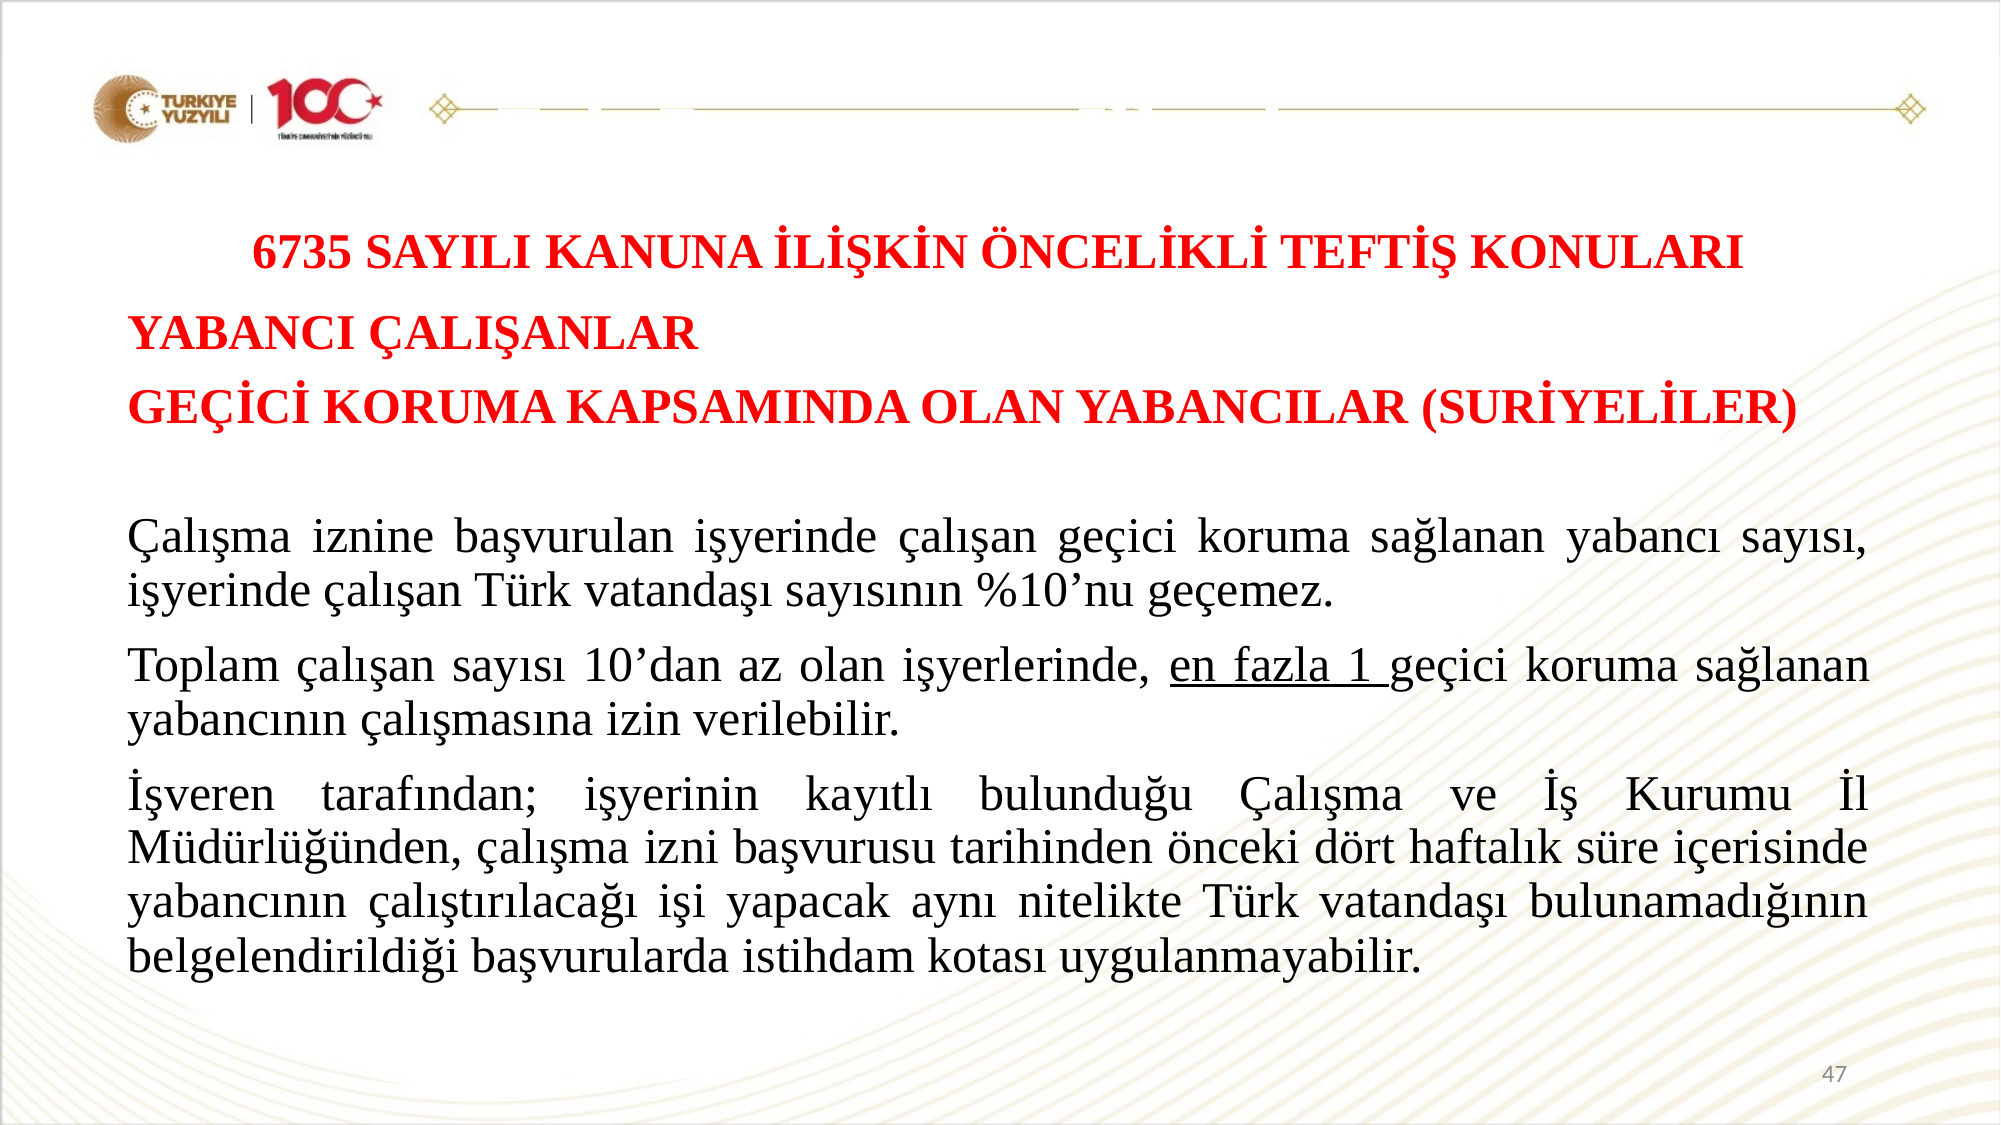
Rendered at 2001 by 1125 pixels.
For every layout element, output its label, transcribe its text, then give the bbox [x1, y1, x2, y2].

list 6735 SAYILI KANUNA İLİŞKİN ÖNCELİKLİ TEFTİŞ KONULARI YABANCI ÇALIŞANLAR GEÇİCİ KORUMA KAPSAMINDA OLAN YABANCILAR (SURİYELİLER) Çalışma iznine başvurulan işyerinde çalışan geçici koruma sağlanan yabancı sayısı, işyerinde çalışan Türk vatandaşı sayısının %10’nu geçemez. Toplam çalışan sayısı 10’dan az olan işyerlerinde, en fazla 1 geçici koruma sağlanan yabancının çalışmasına izin verilebilir. İşveren tarafından; işyerinin kayıtlı bulunduğu Çalışma ve İş Kurumu İl Müdürlüğünden, çalışma izni başvurusu tarihinden önceki dört haftalık süre içerisinde yabancının çalıştırılacağı işi yapacak aynı nitelikte Türk vatandaşı bulunamadığının belgelendirildiği başvurularda istihdam kotası uygulanmayabilir. [112, 202, 1886, 1040]
slide_number 47 [1412, 1042, 1863, 1103]
picture [0, 0, 2001, 1125]
text_box Eşit Davranma İlkesi [481, 79, 1670, 199]
